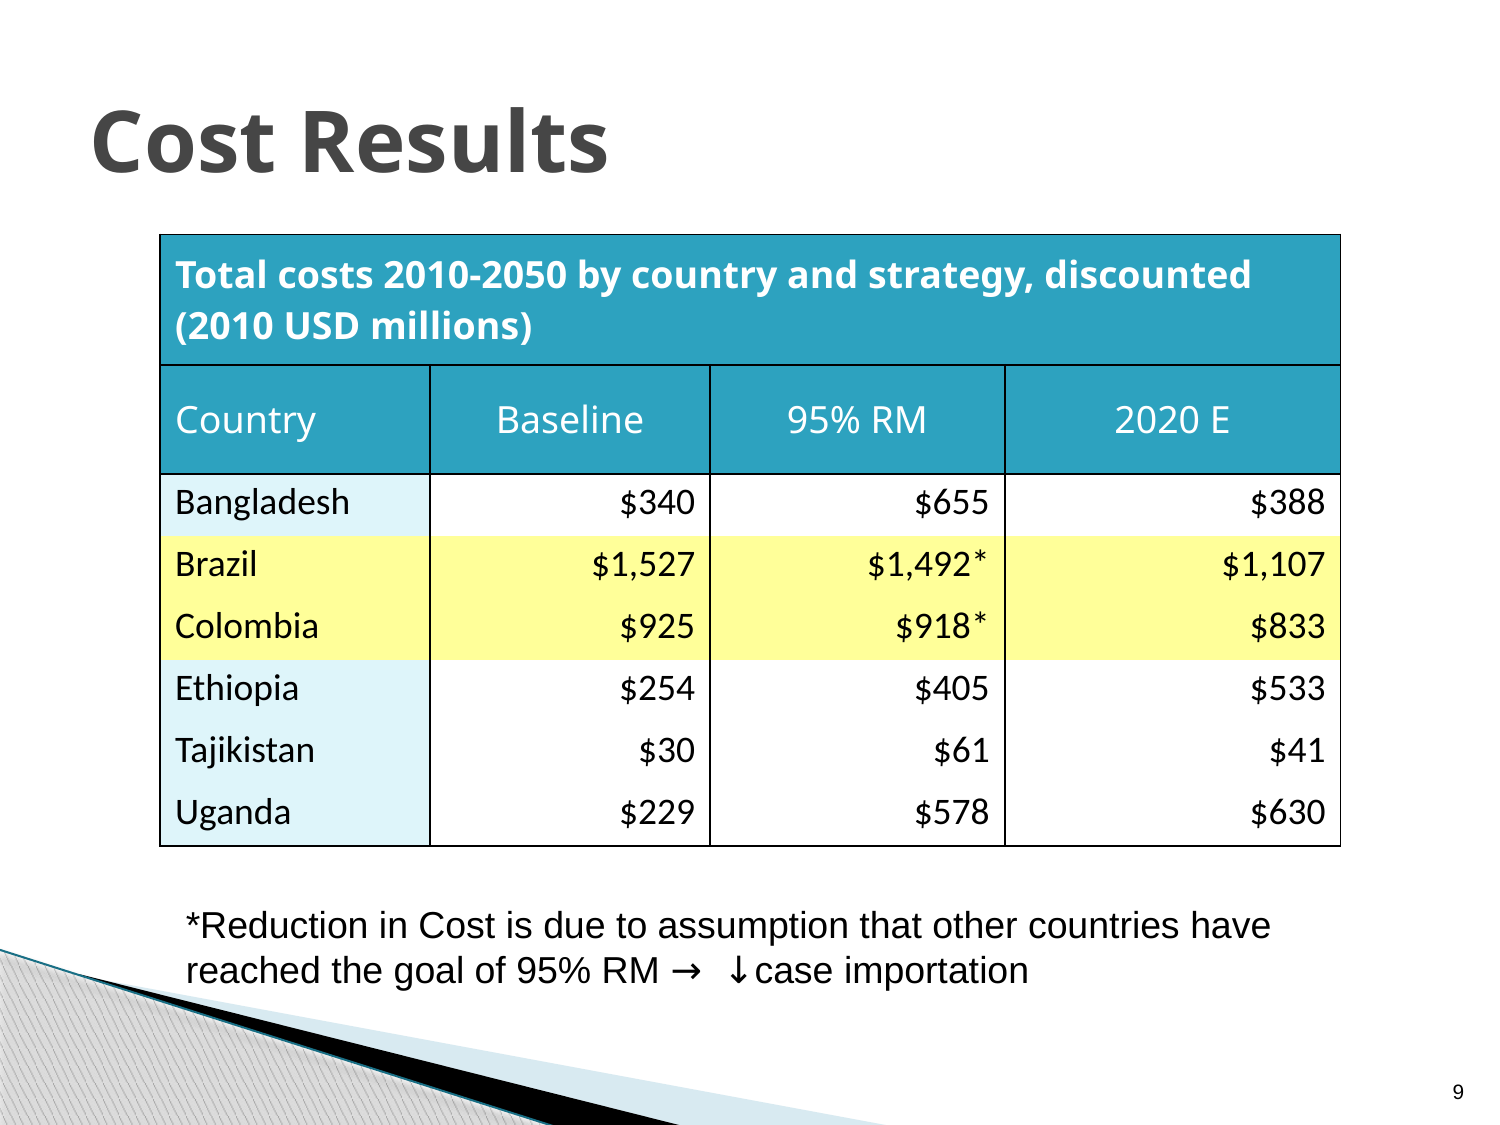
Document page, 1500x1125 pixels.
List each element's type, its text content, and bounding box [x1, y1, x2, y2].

table_cell $833 [1006, 598, 1340, 660]
table_cell 2020 E [1006, 366, 1340, 473]
table_cell $405 [711, 660, 1004, 722]
table_cell $1,107 [1006, 536, 1340, 598]
table_cell $918* [711, 598, 1004, 660]
table_cell $630 [1006, 784, 1340, 845]
table_cell $30 [431, 722, 709, 784]
table_cell $533 [1006, 660, 1340, 722]
table_cell 95% RM [711, 366, 1004, 473]
table_cell Ethiopia [161, 660, 429, 722]
table_cell $229 [431, 784, 709, 845]
table_cell $388 [1006, 475, 1340, 536]
table_cell Brazil [161, 536, 429, 598]
table_cell Baseline [431, 366, 709, 473]
table_cell Colombia [161, 598, 429, 660]
table_cell $925 [431, 598, 709, 660]
table_cell $578 [711, 784, 1004, 845]
table_cell Uganda [161, 784, 429, 845]
table_cell Country [161, 366, 429, 473]
title Cost Results [75, 45, 1425, 233]
table_cell $61 [711, 722, 1004, 784]
table_header Total costs 2010-2050 by country and strategy, discounted (2010 USD millions) [161, 235, 1340, 364]
table_cell $254 [431, 660, 709, 722]
table_cell $655 [711, 475, 1004, 536]
table_cell $340 [431, 475, 709, 536]
table_cell Tajikistan [161, 722, 429, 784]
table_cell $1,527 [431, 536, 709, 598]
table_cell $41 [1006, 722, 1340, 784]
table_cell Bangladesh [161, 475, 429, 536]
slide_number 9 [1418, 1051, 1479, 1112]
text_box *Reduction in Cost is due to assumption that other countries have reached the goal of 95% RM → ↓case importation [171, 893, 1353, 998]
table_cell $1,492* [711, 536, 1004, 598]
